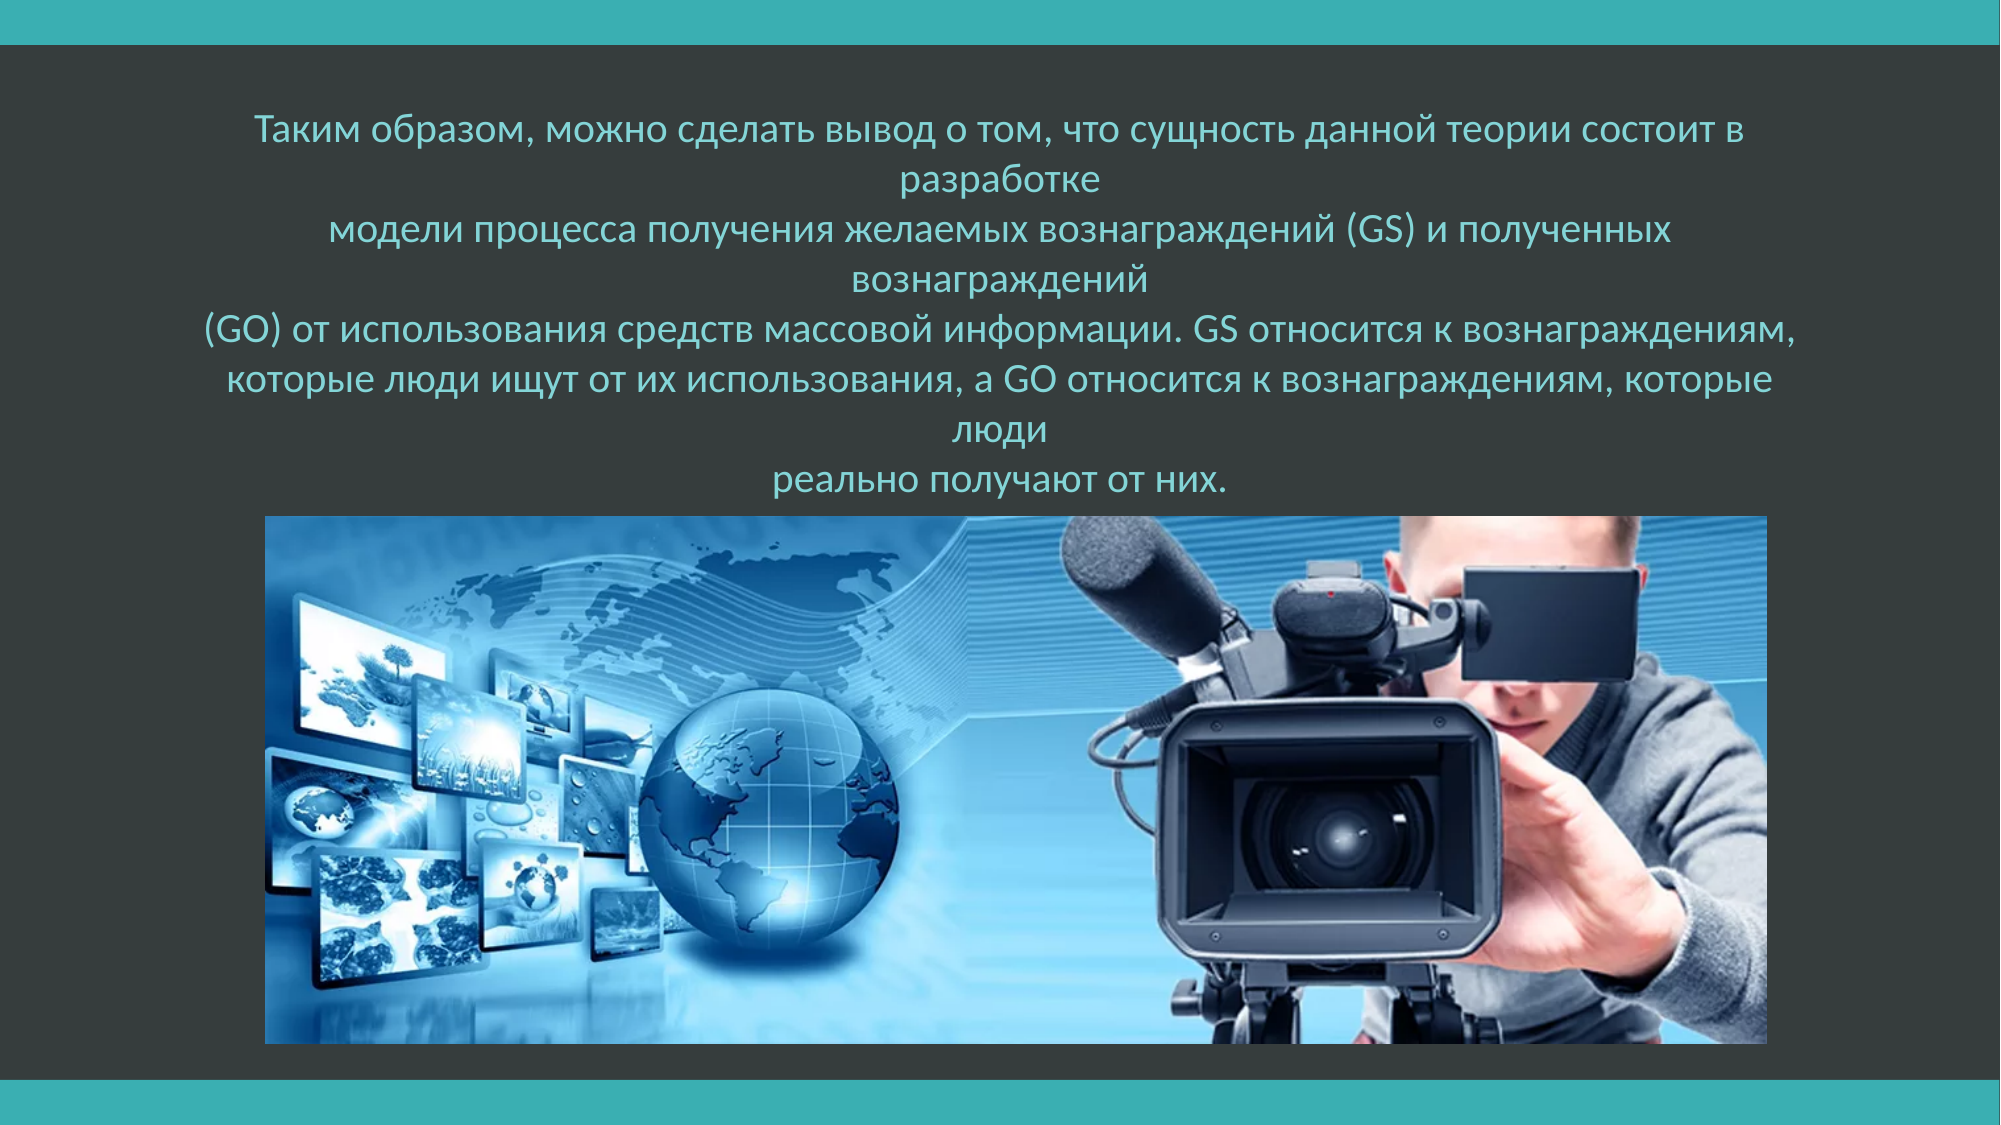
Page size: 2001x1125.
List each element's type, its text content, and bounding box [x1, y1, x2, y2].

picture [265, 516, 1767, 1044]
text_box Таким образом, можно сделать вывод о том, что сущность данной теории состоит в разработке модели процесса получения желаемых вознаграждений (GS) и полученных вознаграждений (GO) от использования средств массовой информации. GS относится к вознаграждениям, которые люди ищут от их использования, а GO относится к вознаграждениям, которые люди реально получают от них. [182, 93, 1818, 508]
